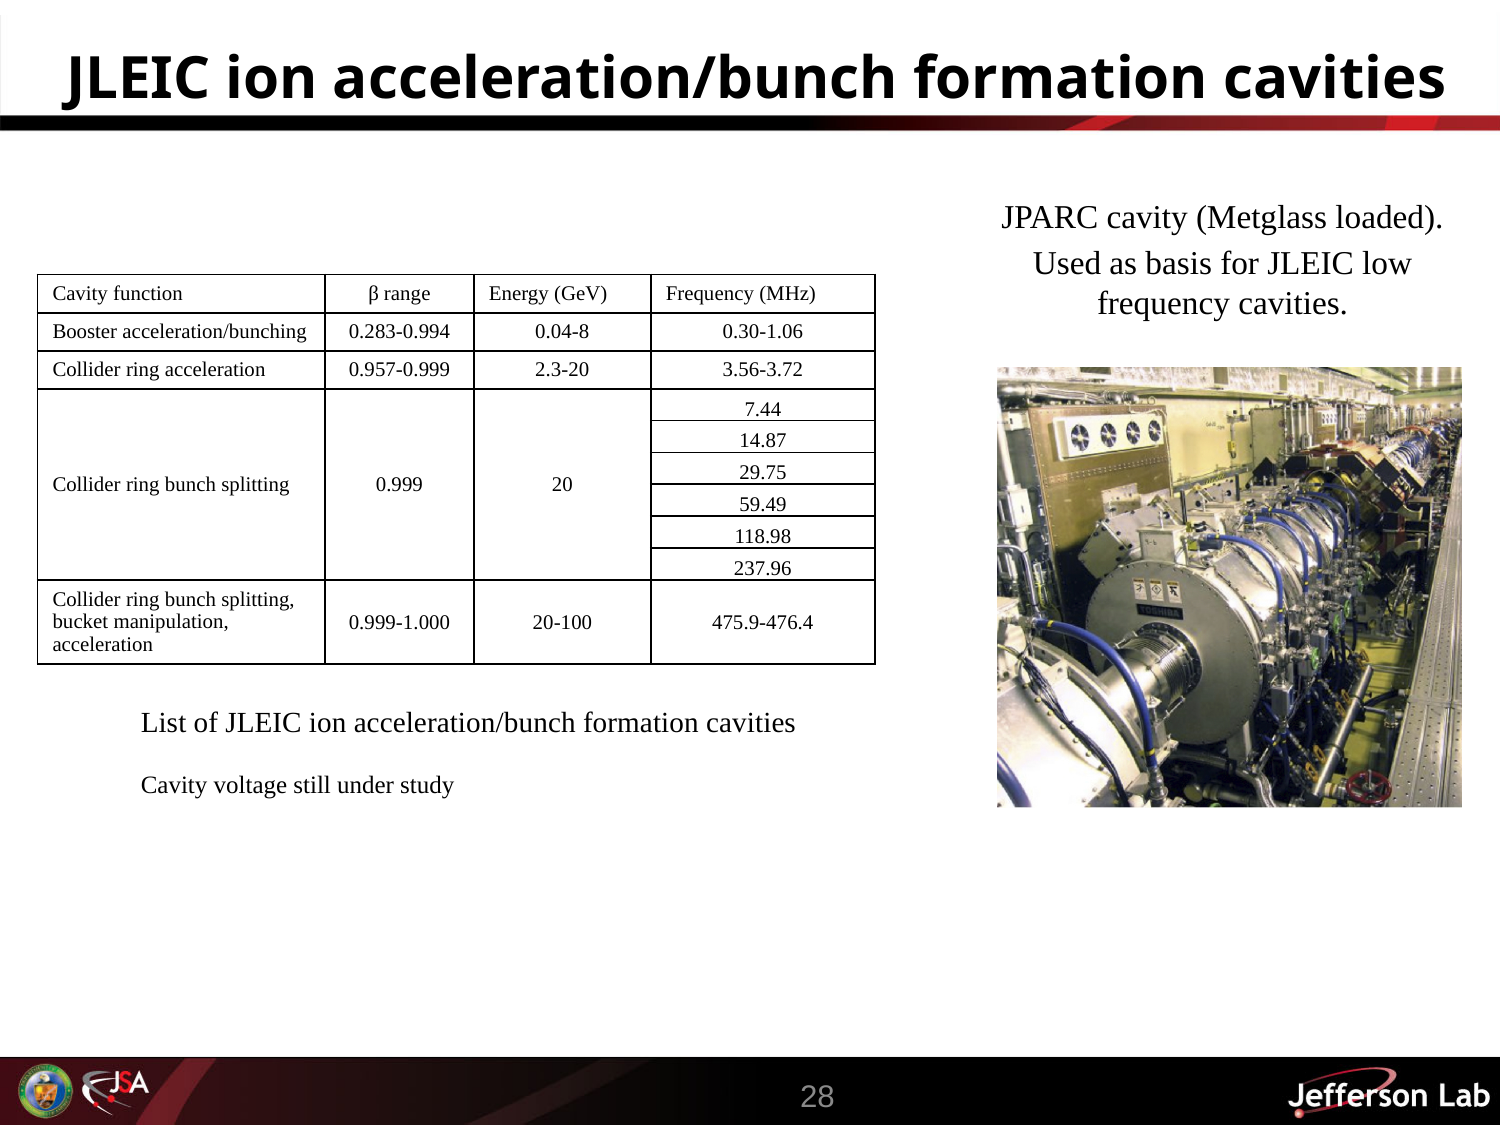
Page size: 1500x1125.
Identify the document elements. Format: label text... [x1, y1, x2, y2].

table_cell Booster acceleration/bunching [38, 314, 324, 350]
table_cell 0.283-0.994 [326, 314, 473, 350]
table_cell 20 [475, 390, 650, 579]
table_header Frequency (MHz) [652, 275, 874, 312]
table_header Cavity function [38, 275, 324, 312]
table_cell 475.9-476.4 [652, 581, 874, 663]
table_cell 237.96 [652, 549, 874, 579]
table_cell 2.3-20 [475, 352, 650, 388]
table_cell 0.04-8 [475, 314, 650, 350]
text_box JPARC cavity (Metglass loaded). Used as basis for JLEIC low frequency cavities. [962, 187, 1484, 363]
slide_number 28 [737, 1065, 850, 1125]
table_cell Collider ring bunch splitting, bucket manipulation, acceleration [38, 581, 324, 663]
table_cell Collider ring acceleration [38, 352, 324, 388]
table_cell 29.75 [652, 453, 874, 483]
table_cell 0.999 [326, 390, 473, 579]
table_cell 14.87 [652, 421, 874, 452]
table_cell 0.30-1.06 [652, 314, 874, 350]
table_cell 20-100 [475, 581, 650, 663]
table_header β range [326, 275, 473, 312]
table_cell Collider ring bunch splitting [38, 390, 324, 579]
text_box List of JLEIC ion acceleration/bunch formation cavities Cavity voltage still under study [126, 696, 812, 806]
table_cell 7.44 [652, 390, 874, 420]
table_cell 0.999-1.000 [326, 581, 473, 663]
table_cell 3.56-3.72 [652, 352, 874, 388]
picture [0, 0, 1500, 1125]
table_header Energy (GeV) [475, 275, 650, 312]
table_cell 0.957-0.999 [326, 352, 473, 388]
table_cell 118.98 [652, 517, 874, 547]
title JLEIC ion acceleration/bunch formation cavities [50, 0, 1463, 150]
table_cell 59.49 [652, 485, 874, 515]
